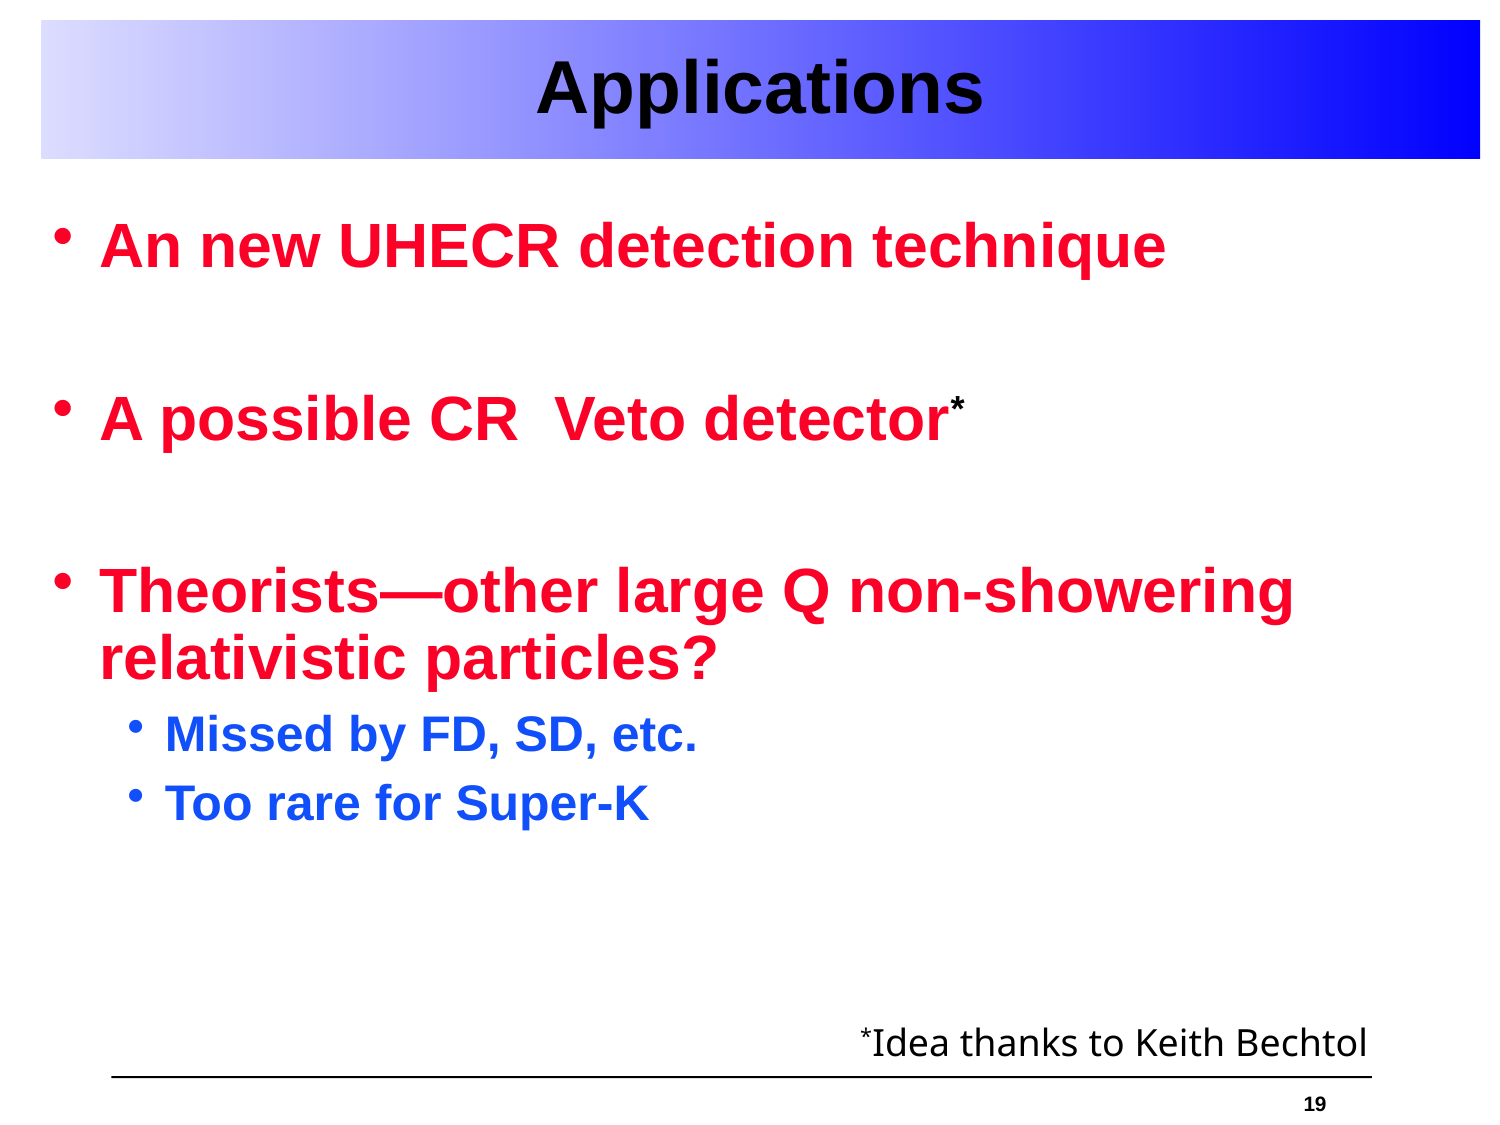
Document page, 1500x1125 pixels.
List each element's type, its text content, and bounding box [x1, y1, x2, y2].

text_box *Idea thanks to Keith Bechtol [845, 1011, 1384, 1072]
list An new UHECR detection technique A possible CR Veto detector* Theorists—other large Q non-showering relativistic particles? Missed by FD, SD, etc. Too rare for Super-K [36, 205, 1460, 1045]
title Applications [40, 20, 1481, 159]
